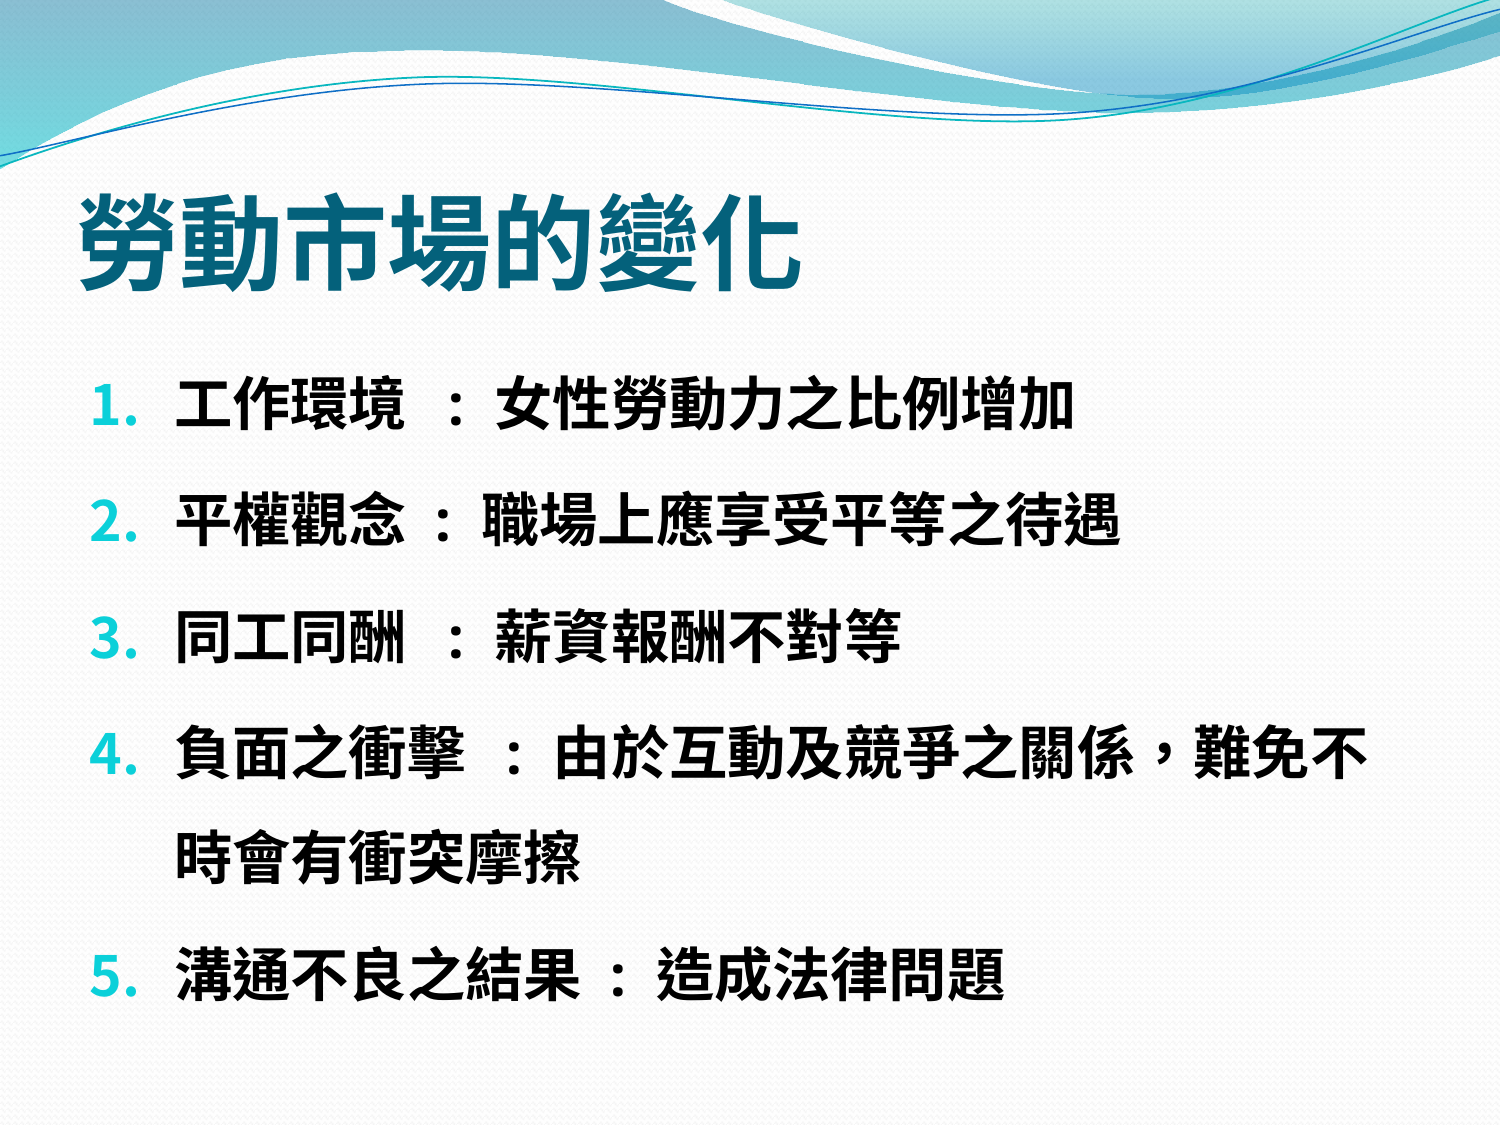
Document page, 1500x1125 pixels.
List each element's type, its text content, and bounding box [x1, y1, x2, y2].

list 工作環境 : 女性勞動力之比例增加 平權觀念 : 職場上應享受平等之待遇 同工同酬 : 薪資報酬不對等 負面之衝擊 : 由於互動及競爭之關係，難免不時會有衝突摩擦 溝通不良之結果 : 造成法律問題 [75, 324, 1425, 1045]
title 勞動市場的變化 [75, 115, 1425, 303]
